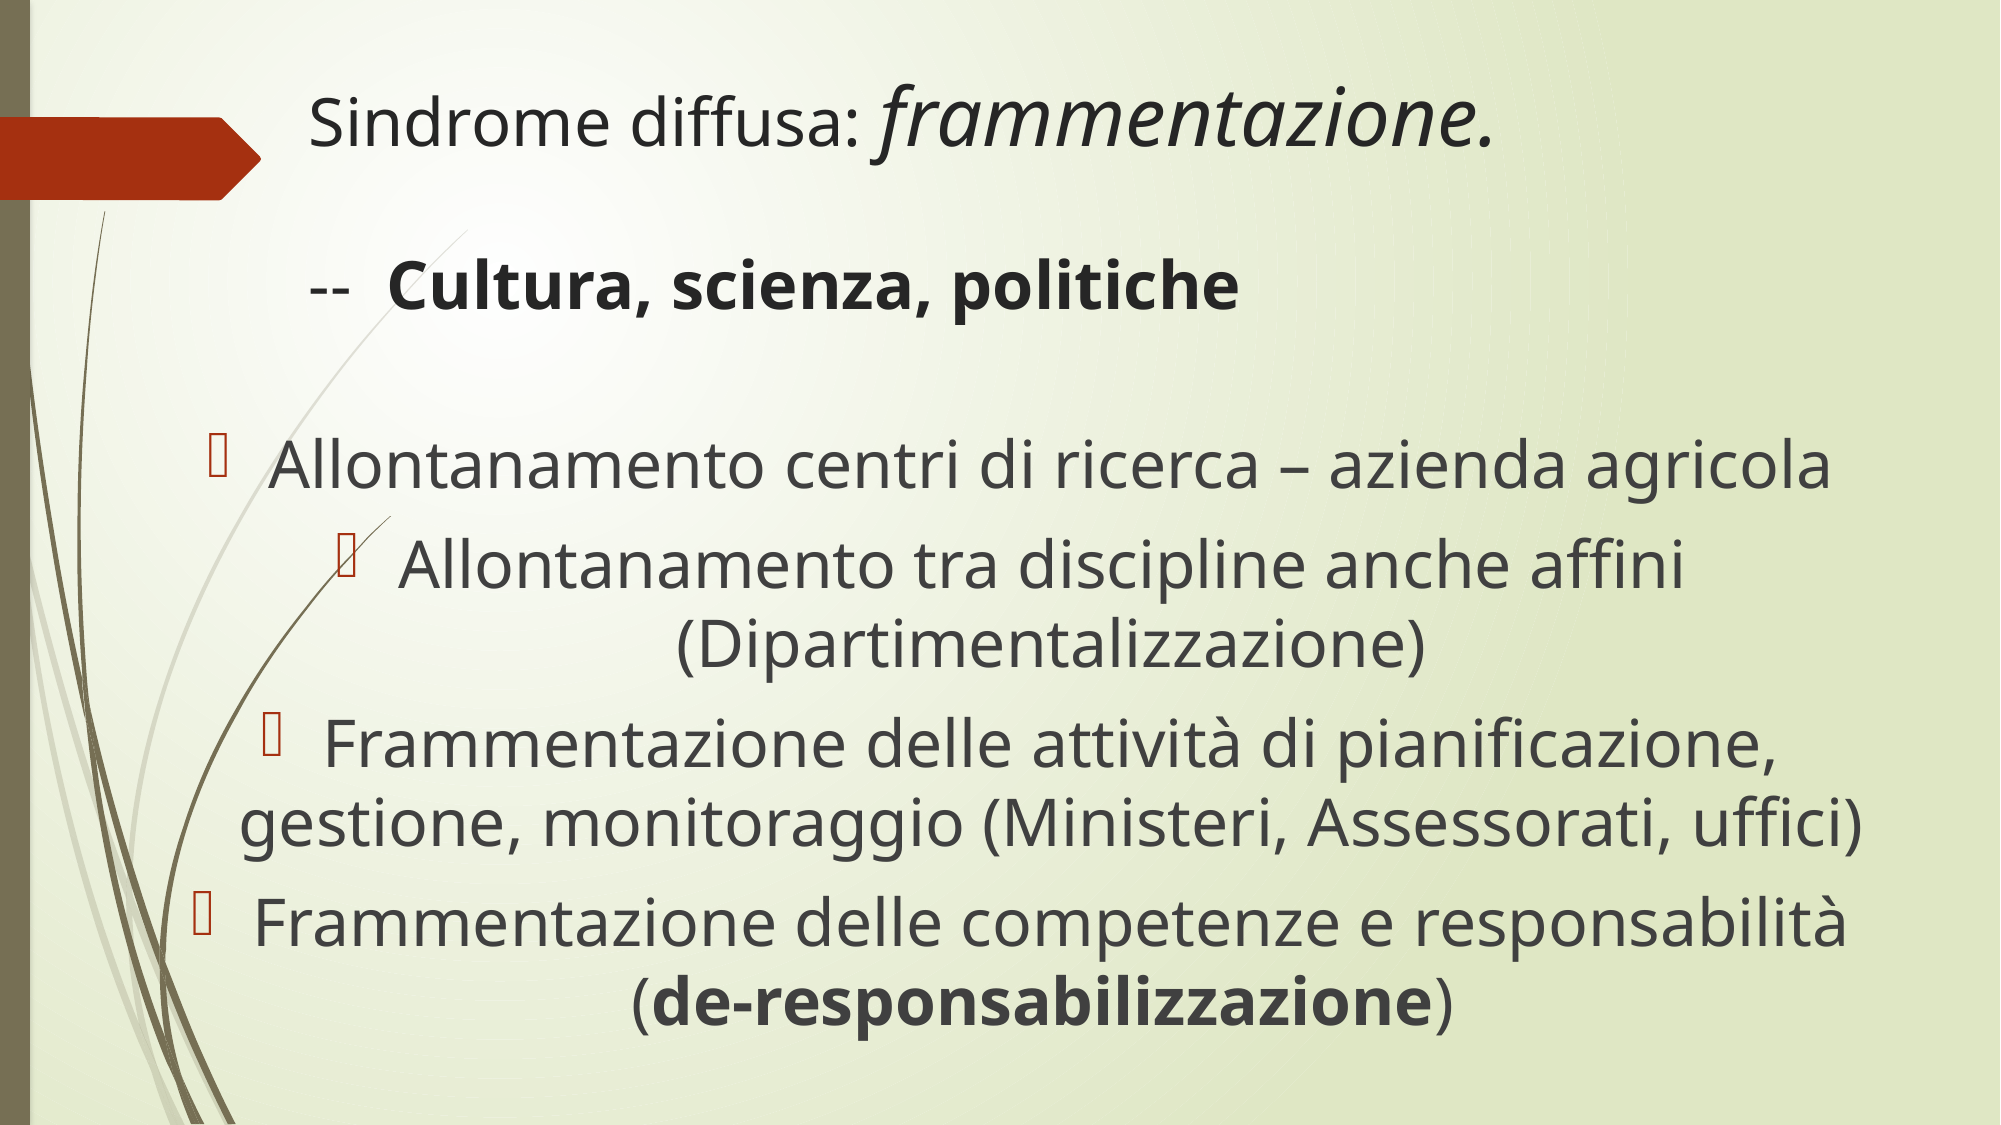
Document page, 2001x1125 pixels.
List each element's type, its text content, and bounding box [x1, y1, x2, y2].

list Allontanamento centri di ricerca – azienda agricola Allontanamento tra discipline anche affini (Dipartimentalizzazione) Frammentazione delle attività di pianificazione, gestione, monitoraggio (Ministeri, Assessorati, uffici) Frammentazione delle competenze e responsabilità (de-responsabilizzazione) [156, 350, 1888, 1059]
title Sindrome diffusa: frammentazione. -- Cultura, scienza, politiche [293, 57, 1780, 333]
